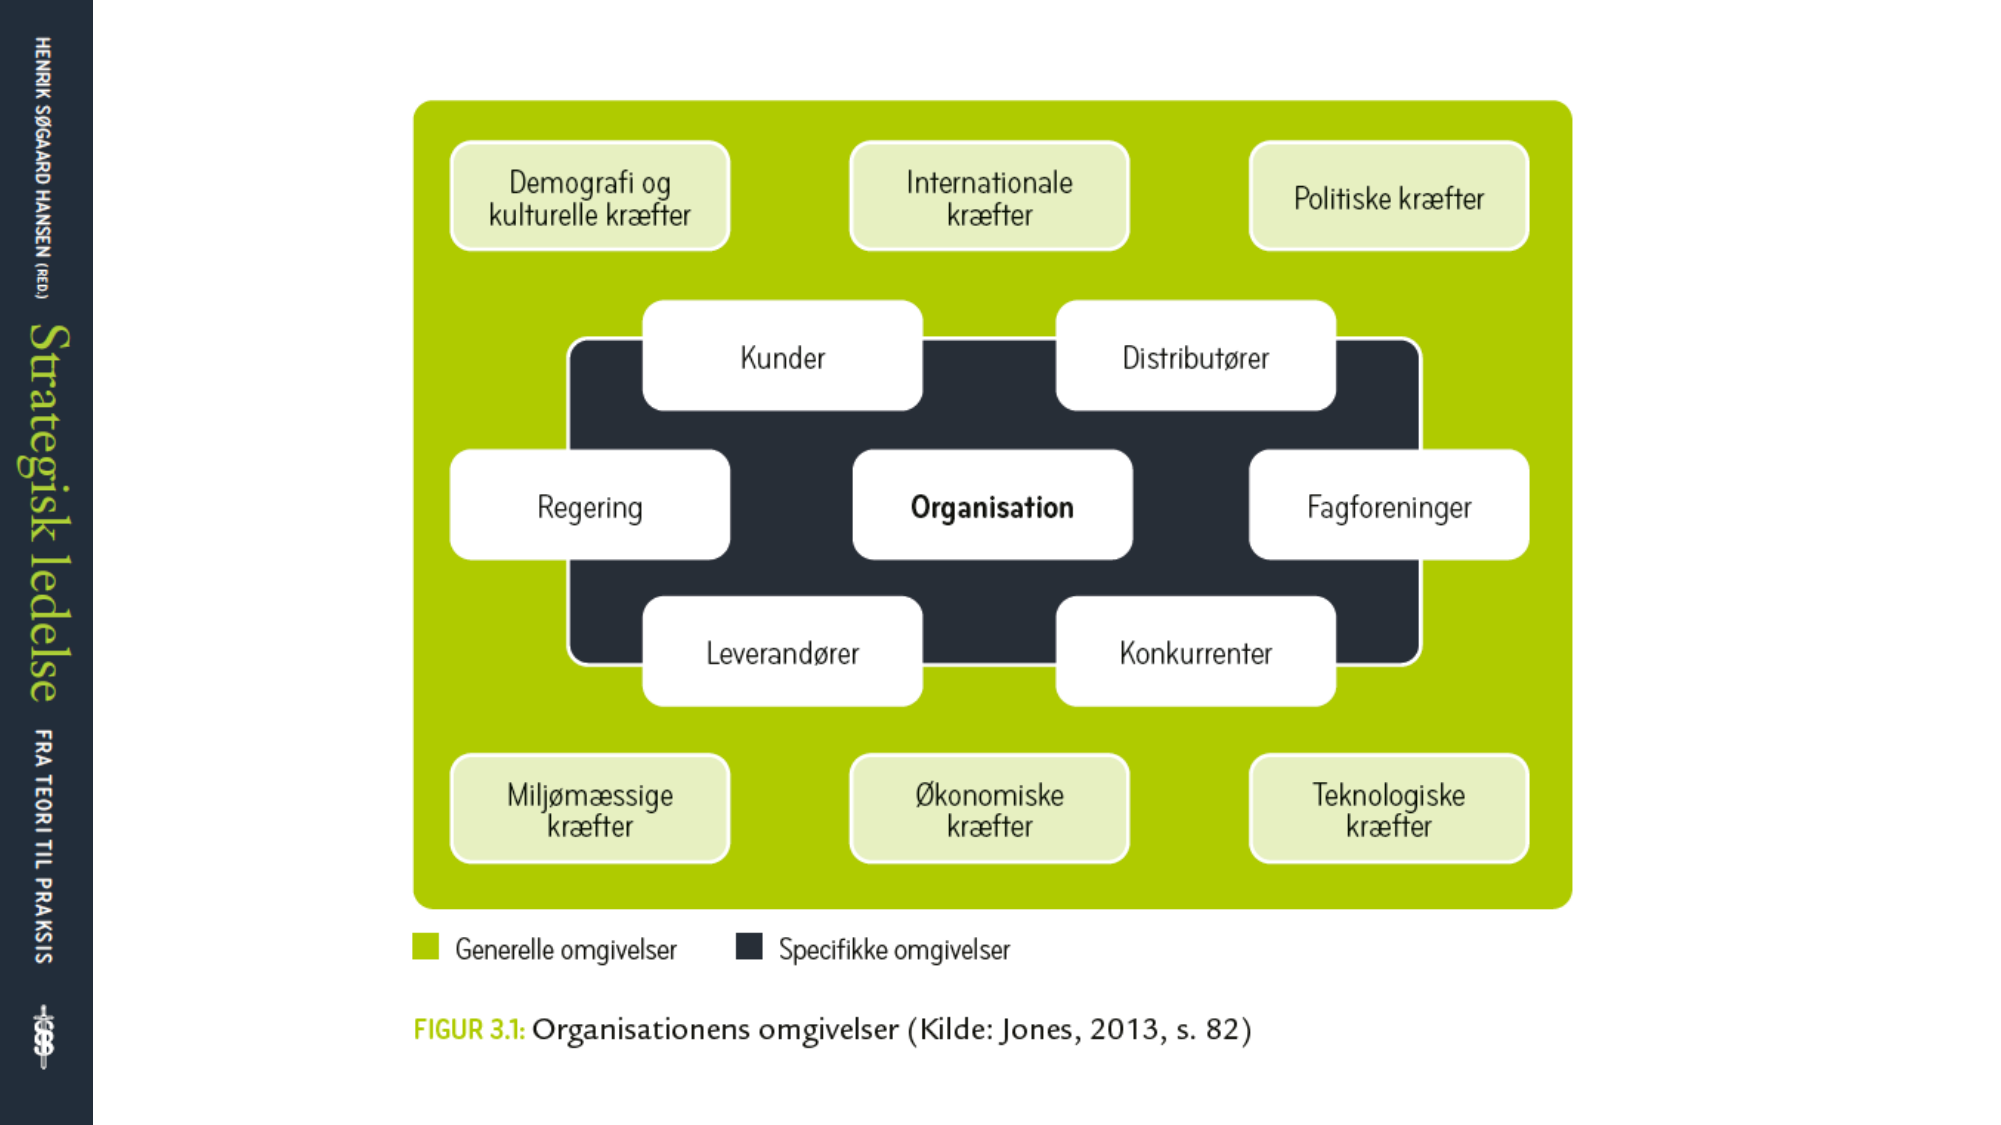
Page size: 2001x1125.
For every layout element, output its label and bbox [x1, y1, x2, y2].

picture [0, 0, 93, 1125]
picture [383, 62, 1617, 1063]
